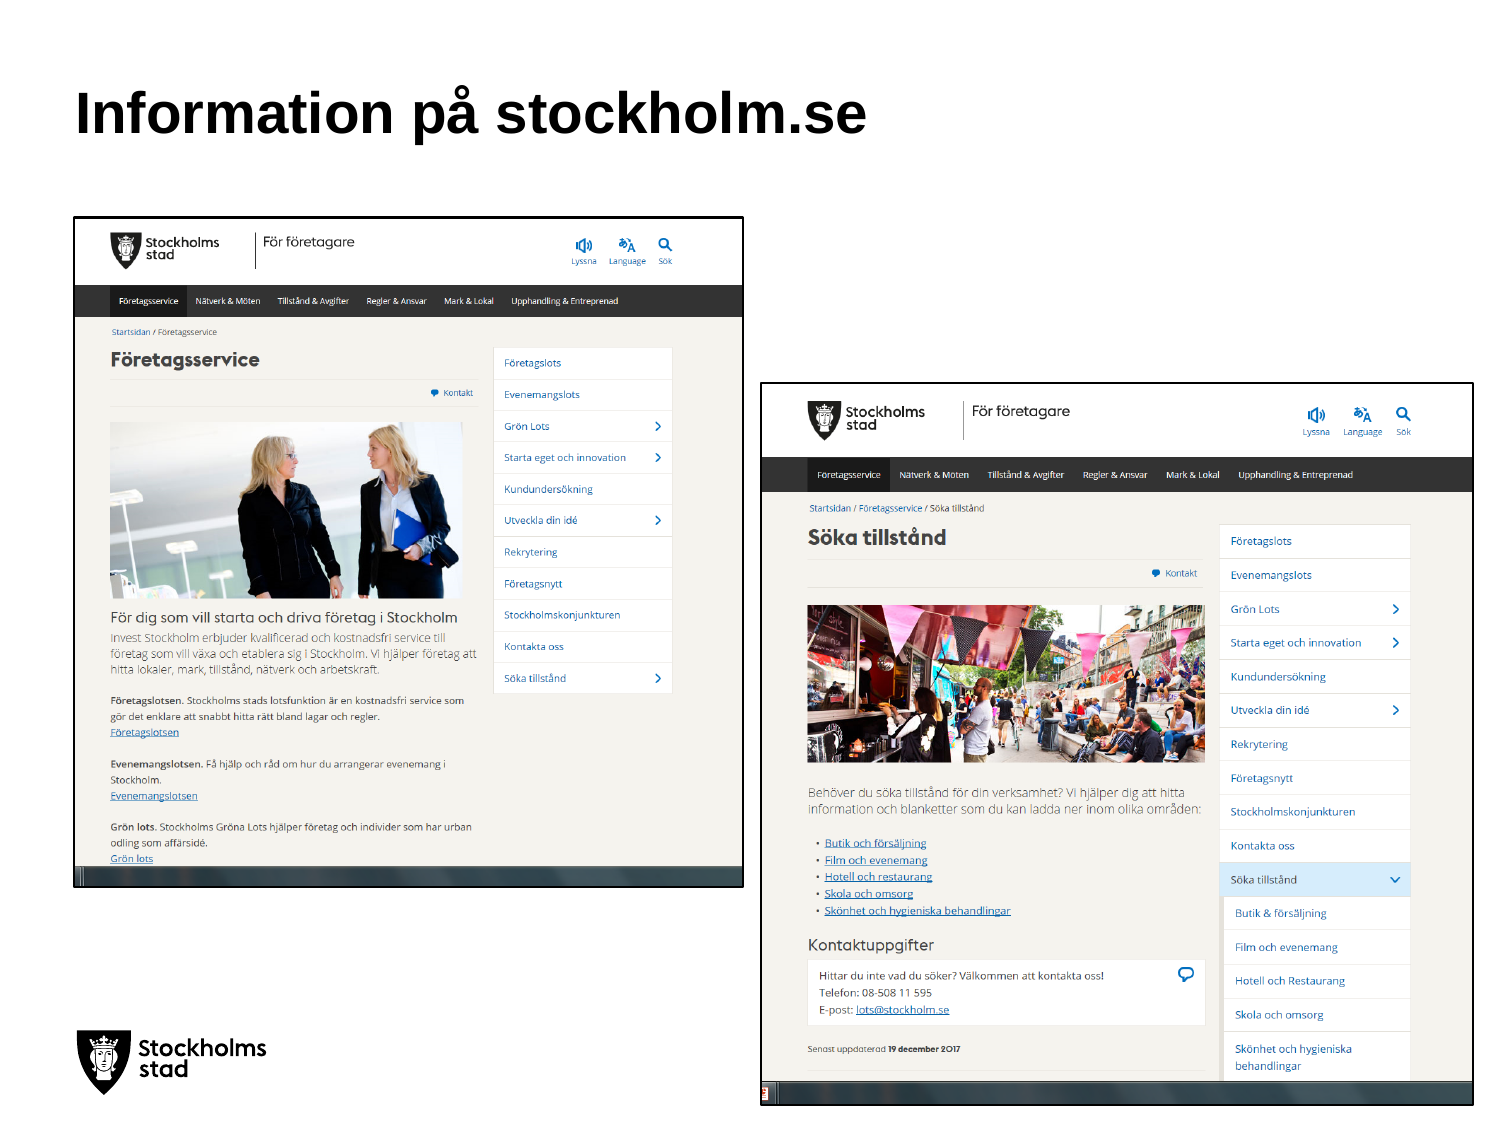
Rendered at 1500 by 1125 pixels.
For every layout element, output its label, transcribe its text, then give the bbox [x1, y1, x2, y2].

picture [761, 383, 1473, 1105]
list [74, 218, 743, 886]
title Information på stockholm.se [75, 75, 1425, 212]
